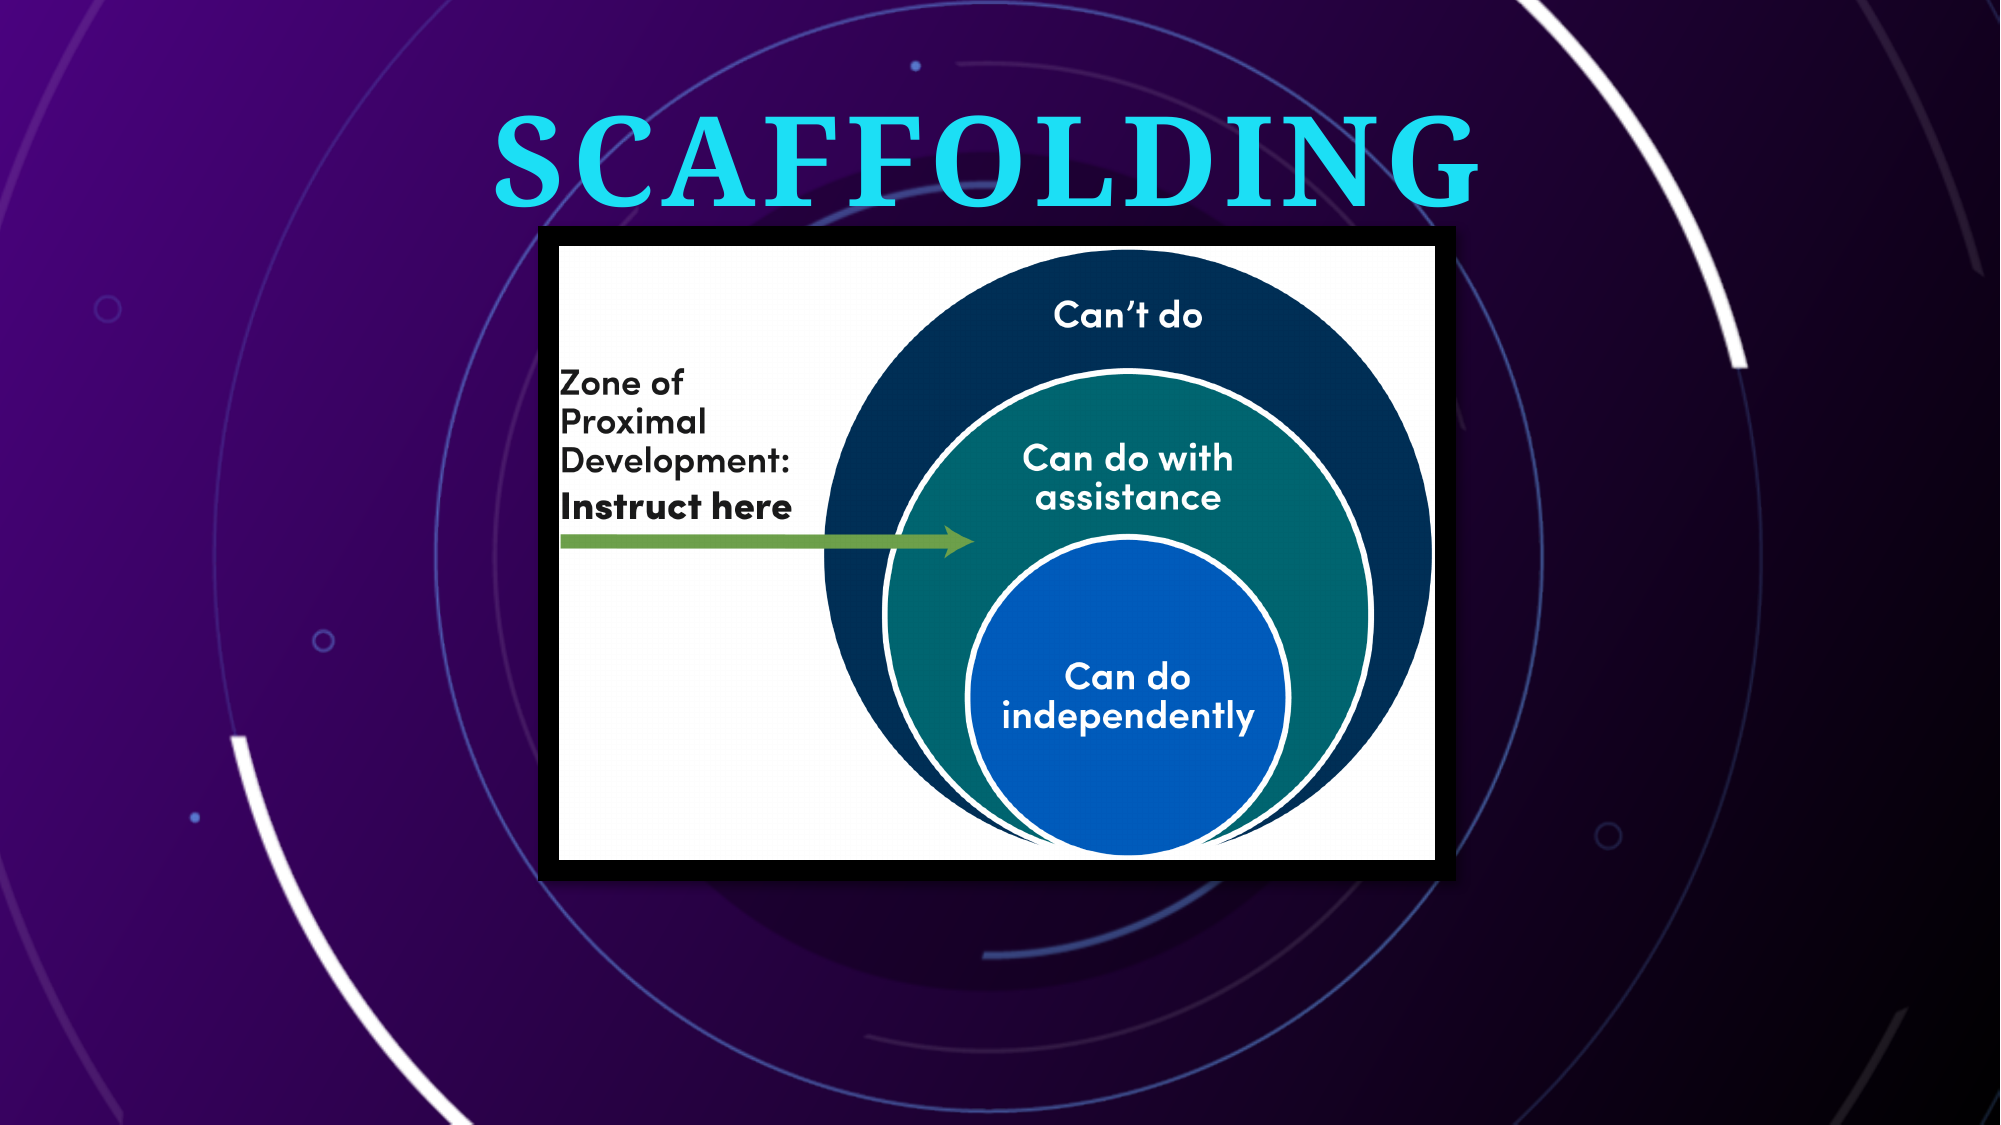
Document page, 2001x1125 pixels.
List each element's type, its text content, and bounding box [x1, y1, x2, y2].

picture [559, 246, 1435, 861]
title SCAFFOLDING [0, 40, 1989, 234]
picture [0, 0, 2000, 1125]
